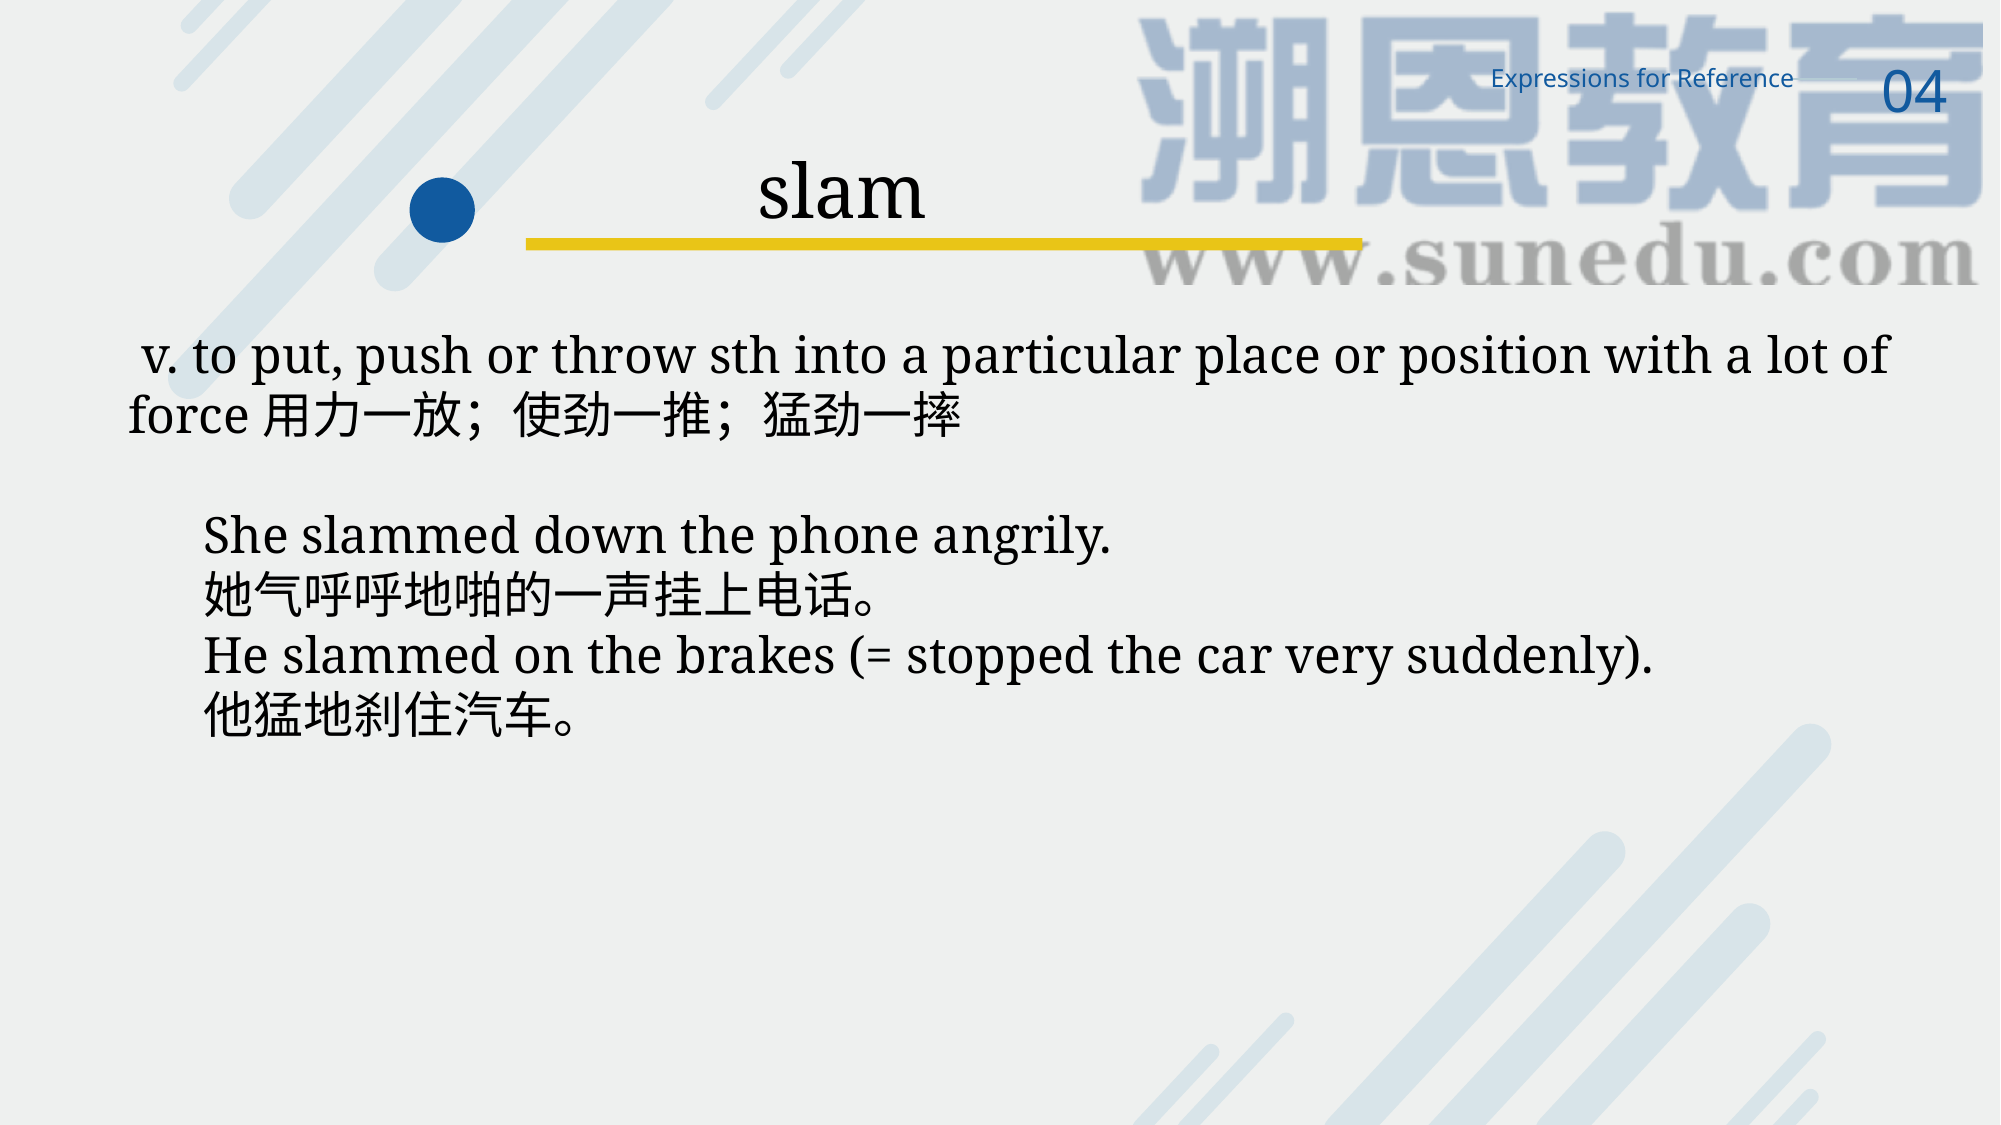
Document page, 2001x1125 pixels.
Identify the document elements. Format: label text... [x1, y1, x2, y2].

text_box slam [742, 136, 1164, 242]
picture [1134, 10, 1983, 285]
text_box Expressions for Reference [1475, 43, 1810, 100]
text_box [525, 237, 1363, 251]
text_box 04 [1867, 18, 1964, 132]
text_box [408, 176, 476, 244]
text_box v. to put, push or throw sth into a particular place or position with a lot of force用力一放；使劲一推；猛劲一摔 She slammed down the phone angrily. 她气呼呼地啪的一声挂上电话。 He slammed on the brakes (= stopped the car very suddenly). 他猛地刹住汽车。 [113, 316, 1937, 752]
